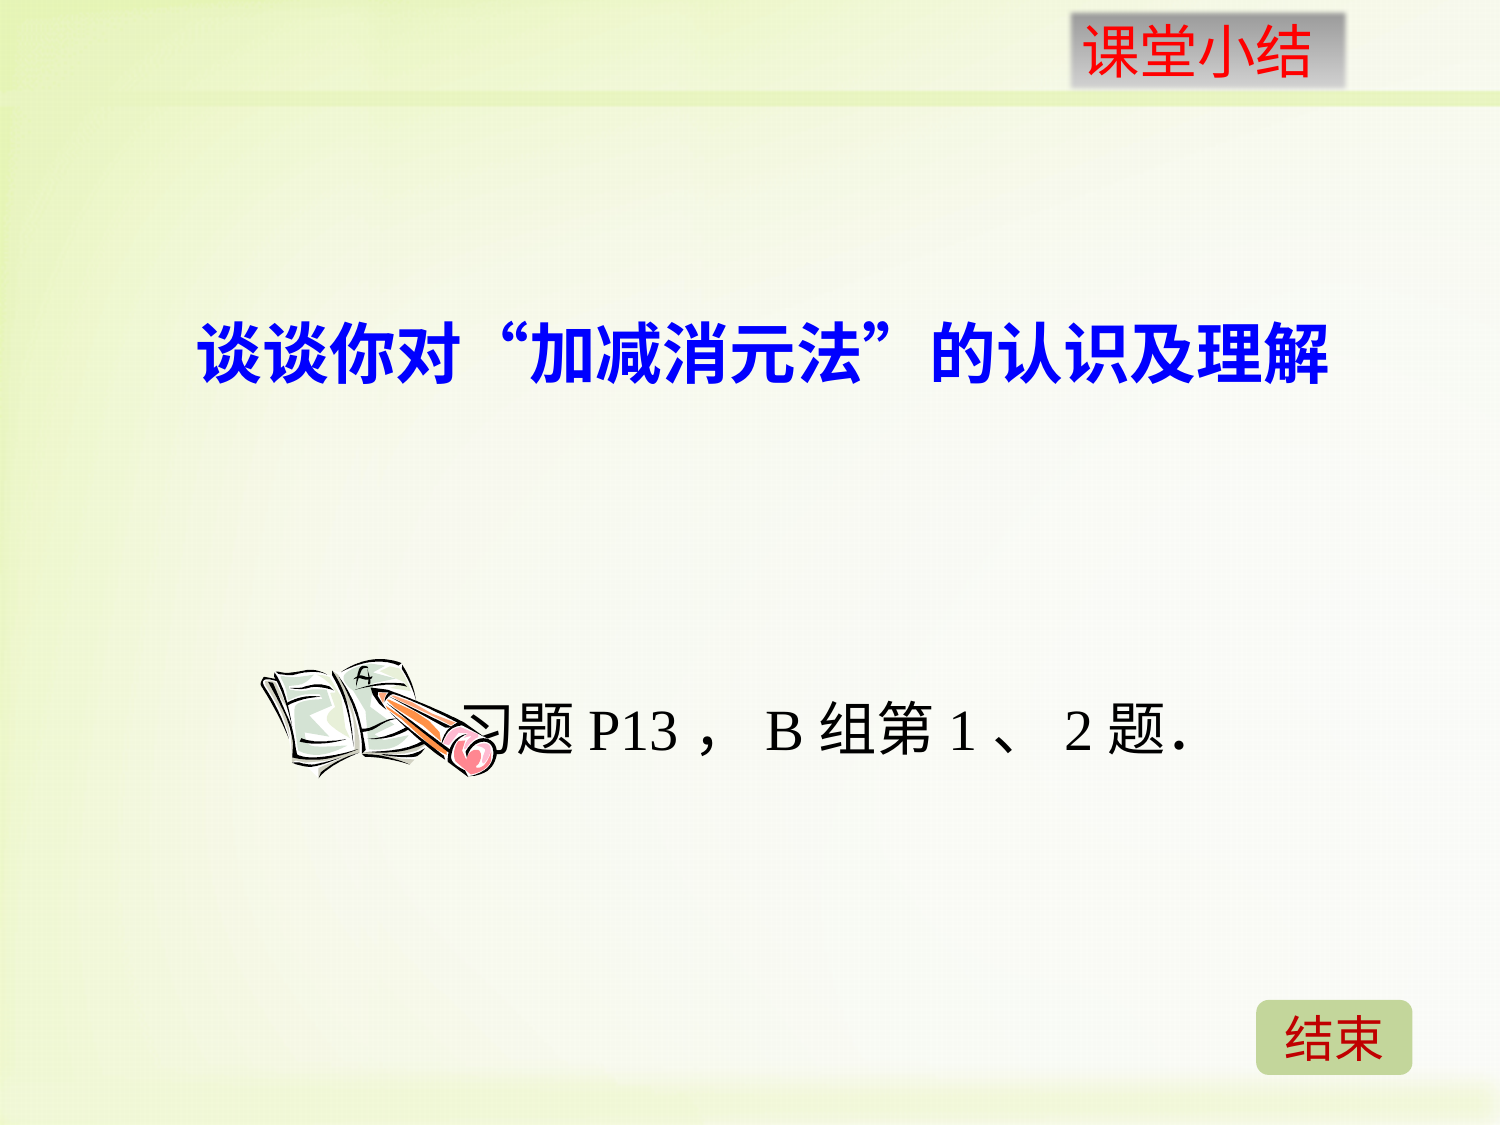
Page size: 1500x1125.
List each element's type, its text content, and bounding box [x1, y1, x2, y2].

text_box 谈谈你对“加减消元法”的认识及理解 [180, 304, 1346, 400]
text_box 习题P13，B组第1、2题． [501, 656, 1239, 769]
picture [0, 0, 1500, 1125]
